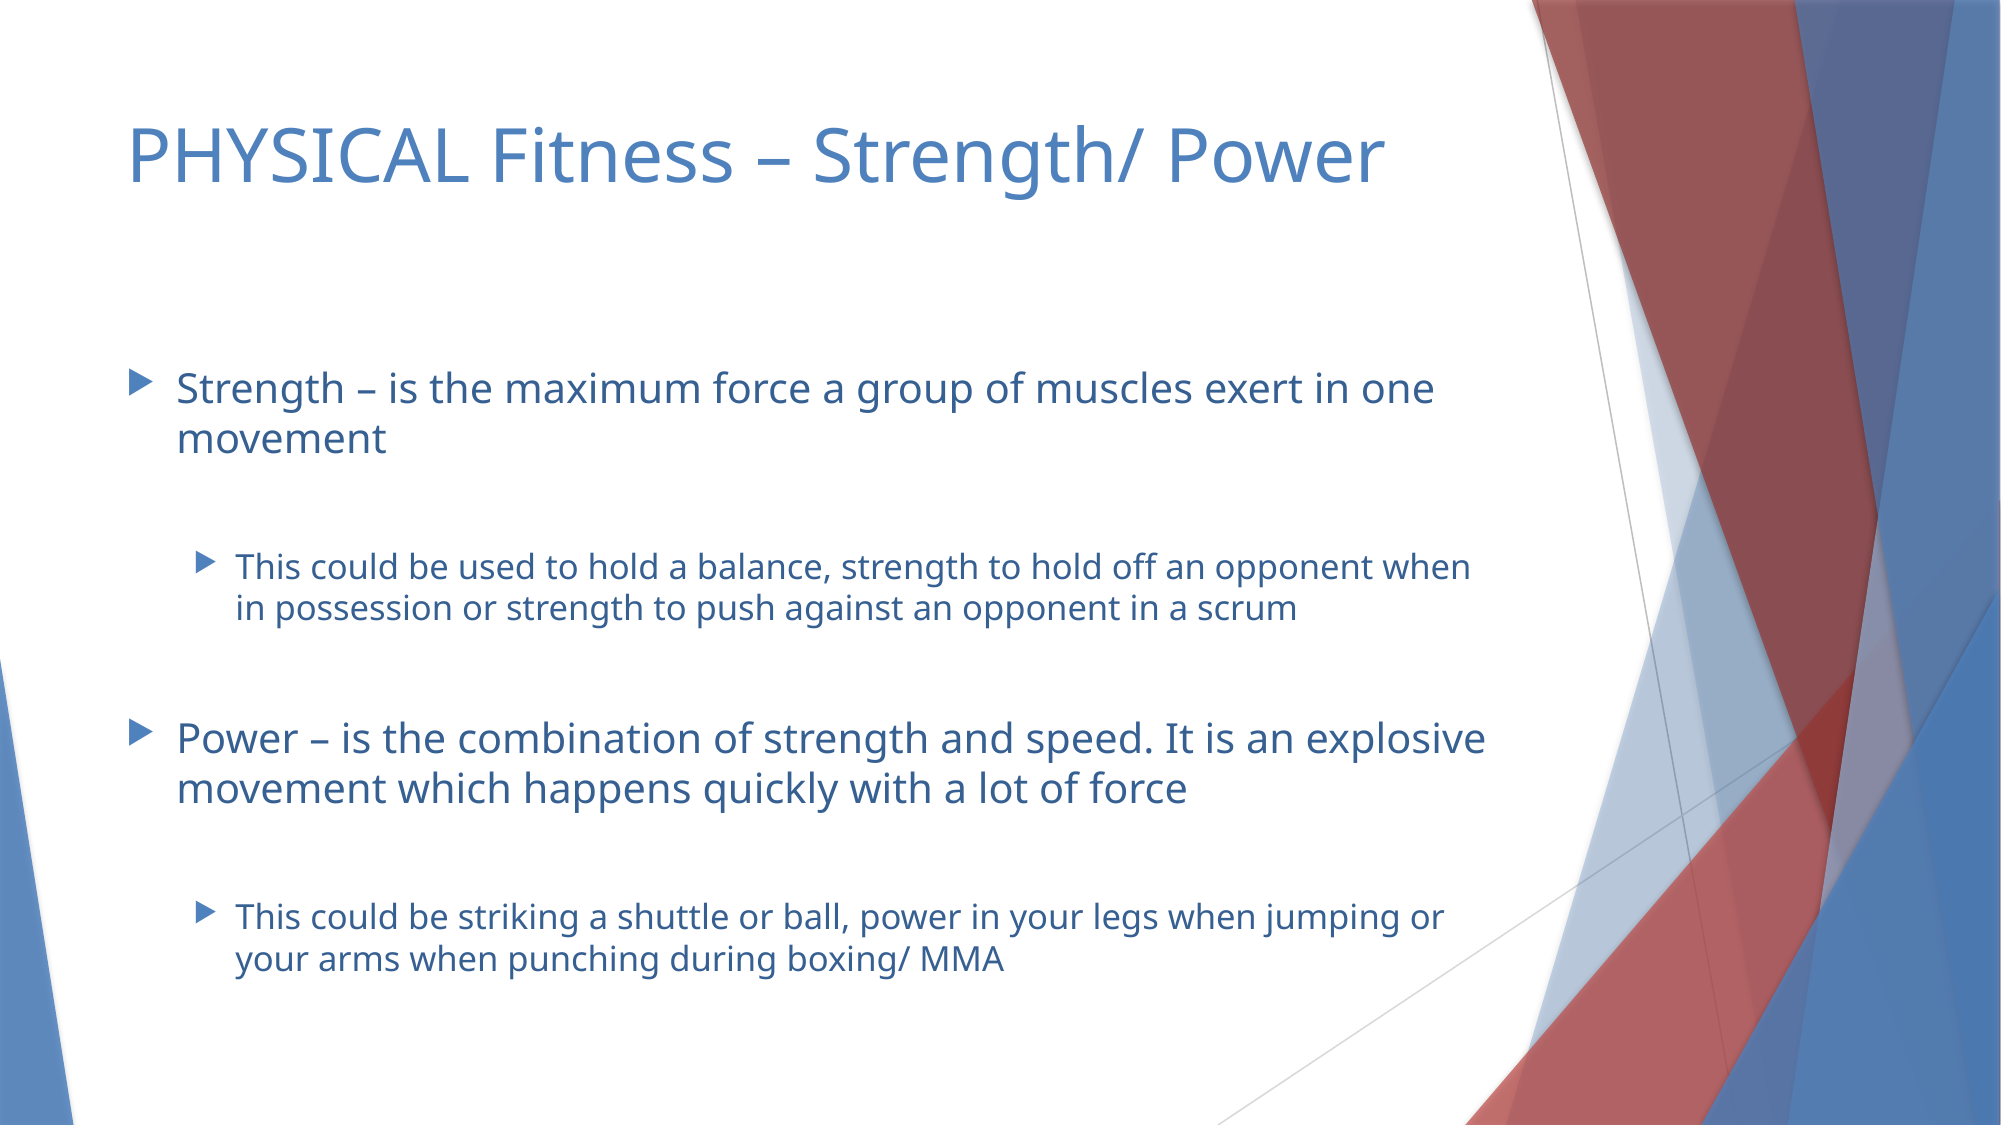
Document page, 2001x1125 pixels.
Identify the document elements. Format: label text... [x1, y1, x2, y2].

list Strength – is the maximum force a group of muscles exert in one movement This could be used to hold a balance, strength to hold off an opponent when in possession or strength to push against an opponent in a scrum Power – is the combination of strength and speed. It is an explosive movement which happens quickly with a lot of force This could be striking a shuttle or ball, power in your legs when jumping or your arms when punching during boxing/ MMA [111, 354, 1522, 992]
title PHYSICAL Fitness – Strength/ Power [111, 99, 1522, 317]
